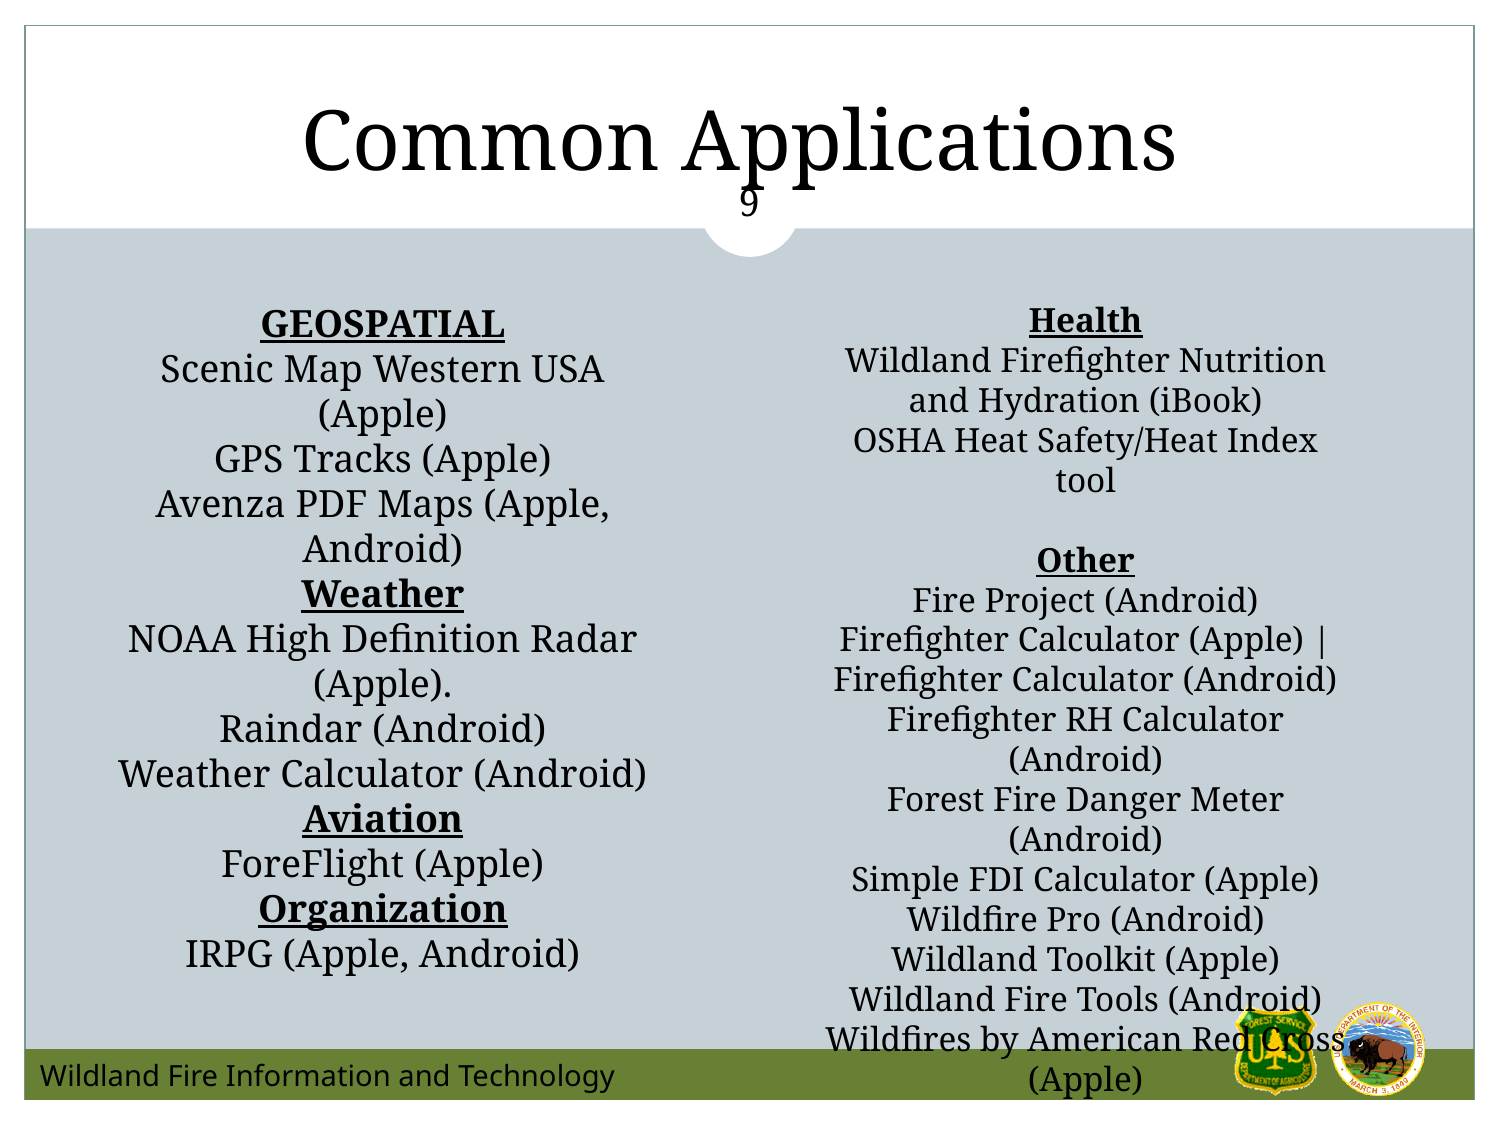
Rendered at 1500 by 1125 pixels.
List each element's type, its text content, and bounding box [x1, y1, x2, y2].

text_box Health Wildland Firefighter Nutrition and Hydration (iBook) OSHA Heat Safety/Heat Index tool Other Fire Project (Android) Firefighter Calculator (Apple) | Firefighter Calculator (Android) Firefighter RH Calculator (Android) Forest Fire Danger Meter (Android) Simple FDI Calculator (Apple) Wildfire Pro (Android) Wildland Toolkit (Apple) Wildland Fire Tools (Android) Wildfires by American Red Cross (Apple) [804, 291, 1368, 1105]
title Common Applications [34, 58, 1446, 203]
slide_number 9 [694, 168, 805, 241]
picture [1368, 1002, 1425, 1096]
list GEOSPATIAL Scenic Map Western USA (Apple) GPS Tracks (Apple) Avenza PDF Maps (Apple, Android) Weather NOAA High Definition Radar (Apple). Raindar (Android) Weather Calculator (Android) Aviation ForeFlight (Apple) Organization IRPG (Apple, Android) [96, 284, 670, 971]
